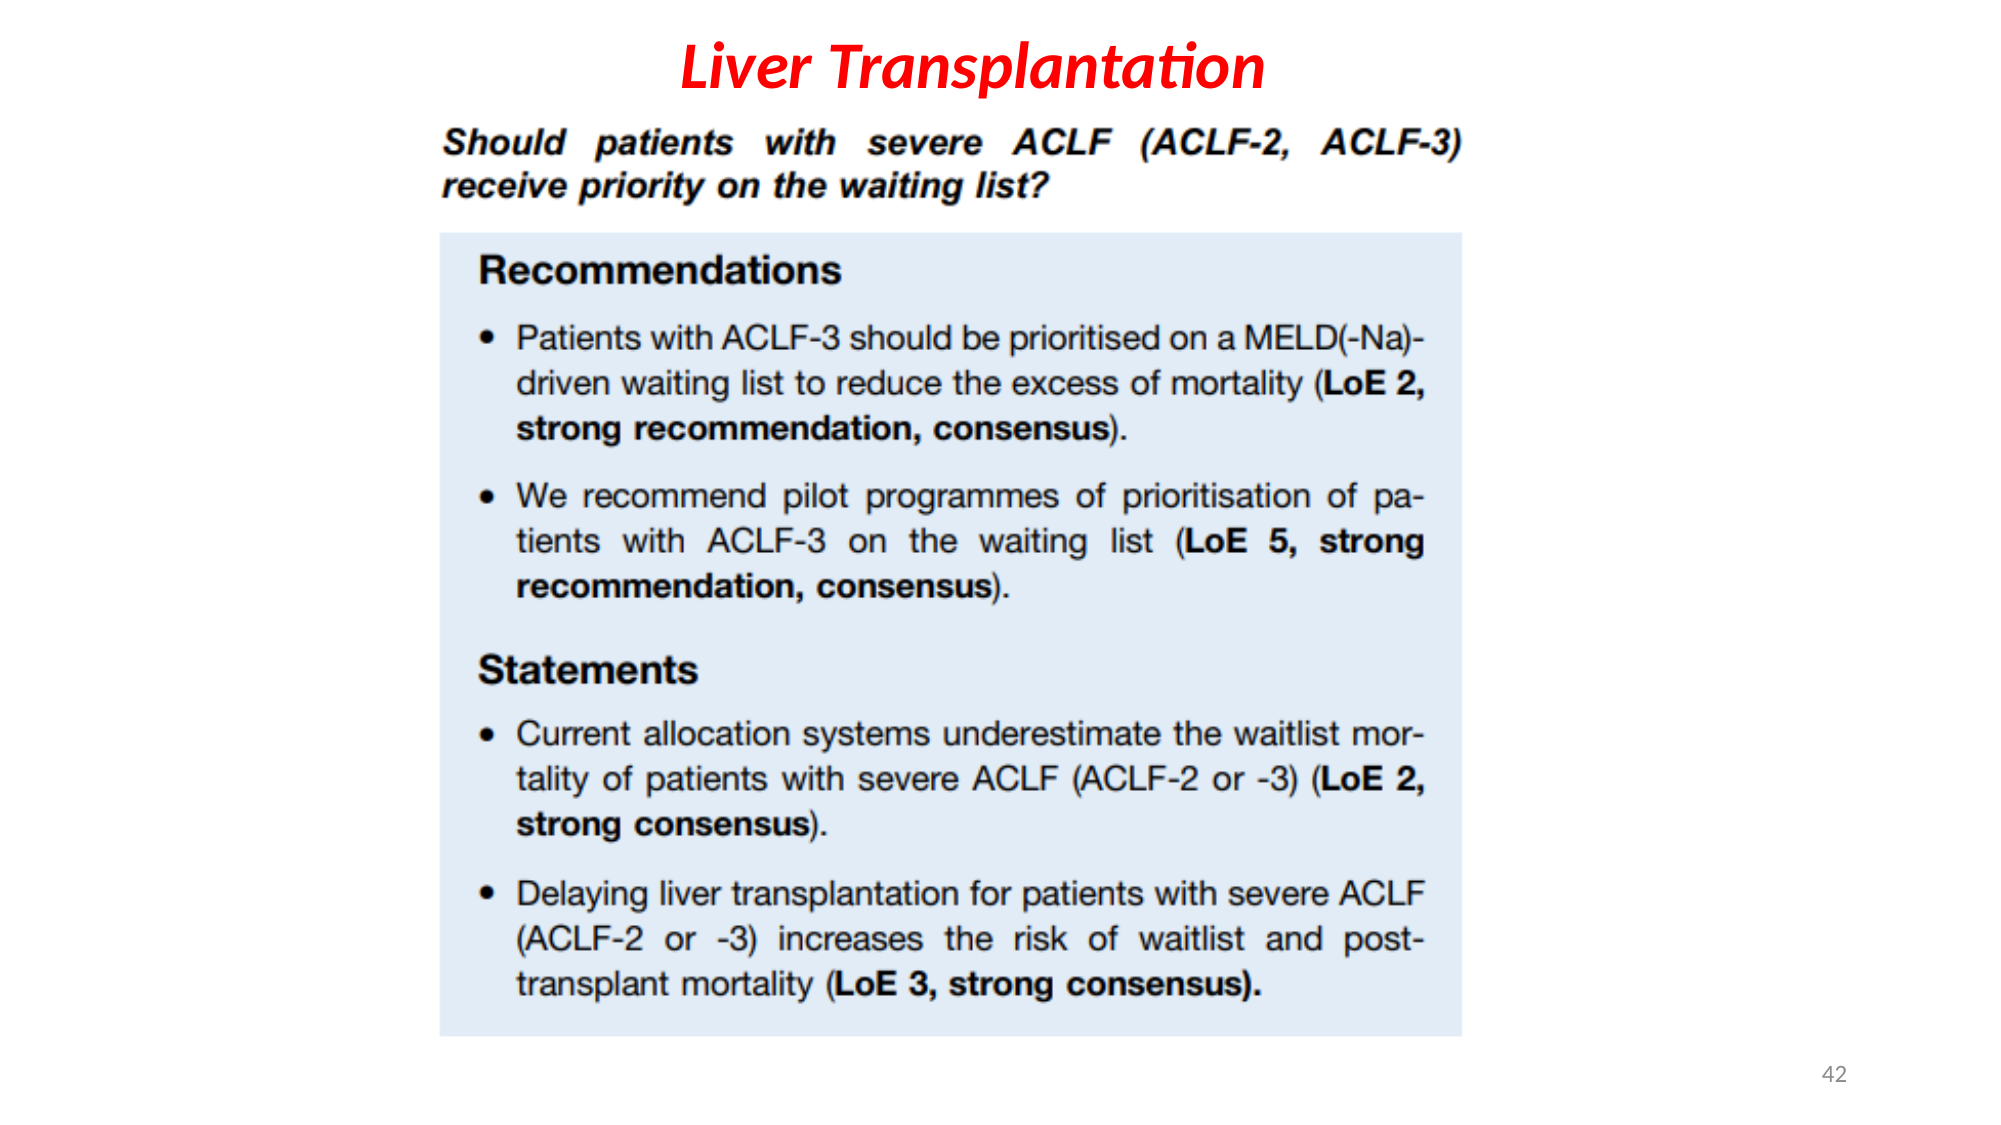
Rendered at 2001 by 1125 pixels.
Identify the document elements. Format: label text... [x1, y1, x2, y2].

picture [425, 106, 1477, 1043]
slide_number 42 [1412, 1042, 1863, 1103]
title Liver Transplantation [120, 18, 1827, 117]
